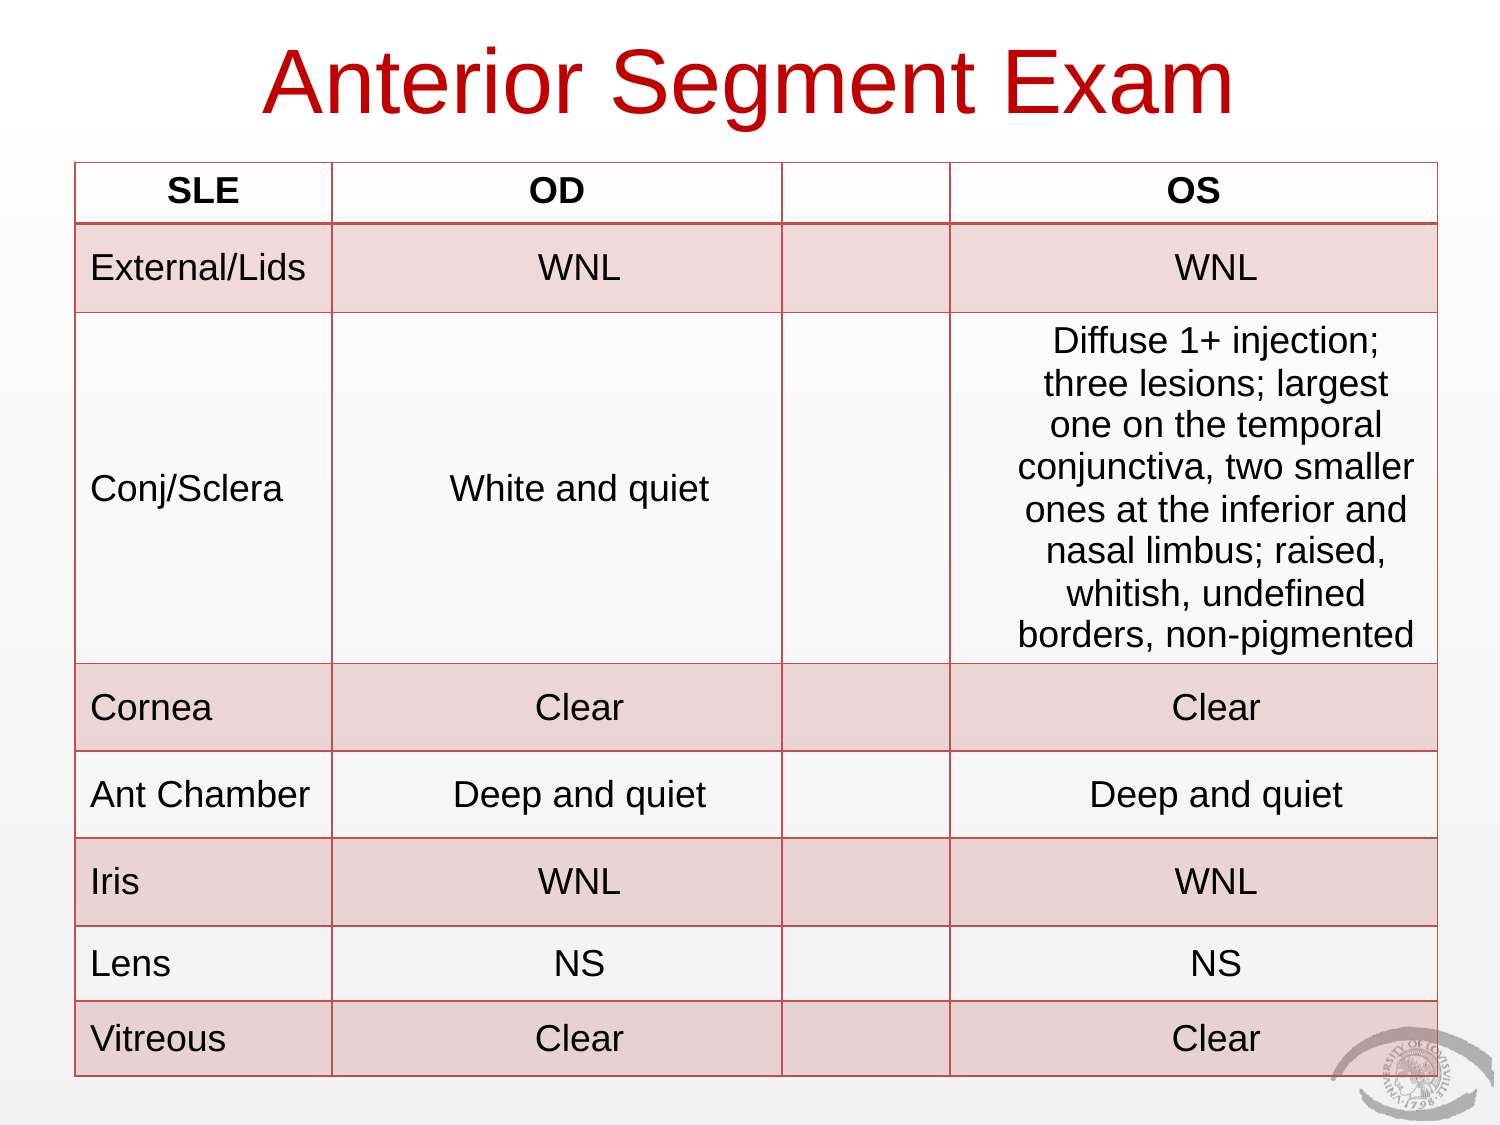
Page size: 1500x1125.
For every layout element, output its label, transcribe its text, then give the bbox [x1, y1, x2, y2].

table_cell [783, 225, 949, 312]
table_cell [783, 752, 949, 837]
table_cell [783, 664, 949, 750]
table_cell Conj/Sclera [76, 313, 331, 663]
table_cell [783, 313, 949, 663]
picture [1329, 1025, 1496, 1123]
table_cell NS [951, 927, 1437, 1000]
table_cell Diffuse 1+ injection; three lesions; largest one on the temporal conjunctiva, two smaller ones at the inferior and nasal limbus; raised, whitish, undefined borders, non-pigmented [951, 313, 1437, 663]
table_cell [783, 1002, 949, 1075]
table_cell WNL [333, 839, 781, 925]
table_cell Clear [951, 664, 1437, 750]
table_cell White and quiet [333, 313, 781, 663]
table_cell [783, 927, 949, 1000]
table_cell Ant Chamber [76, 752, 331, 837]
table_cell WNL [951, 225, 1437, 312]
table_cell Lens [76, 927, 331, 1000]
table_cell [783, 839, 949, 925]
table_cell Iris [76, 839, 331, 925]
table_cell Clear [951, 1002, 1437, 1075]
table_cell NS [333, 927, 781, 1000]
table_header OS [951, 163, 1437, 222]
table_cell Vitreous [76, 1002, 331, 1075]
table_cell Deep and quiet [333, 752, 781, 837]
table_cell Clear [333, 1002, 781, 1075]
table_header SLE [76, 163, 331, 222]
table_header OD [333, 163, 781, 222]
title Anterior Segment Exam [75, 0, 1425, 162]
table_cell WNL [333, 225, 781, 312]
table_cell Clear [333, 664, 781, 750]
table_cell WNL [951, 839, 1437, 925]
table_header [783, 163, 949, 222]
table_cell Cornea [76, 664, 331, 750]
table_cell External/Lids [76, 225, 331, 312]
table_cell Deep and quiet [951, 752, 1437, 837]
